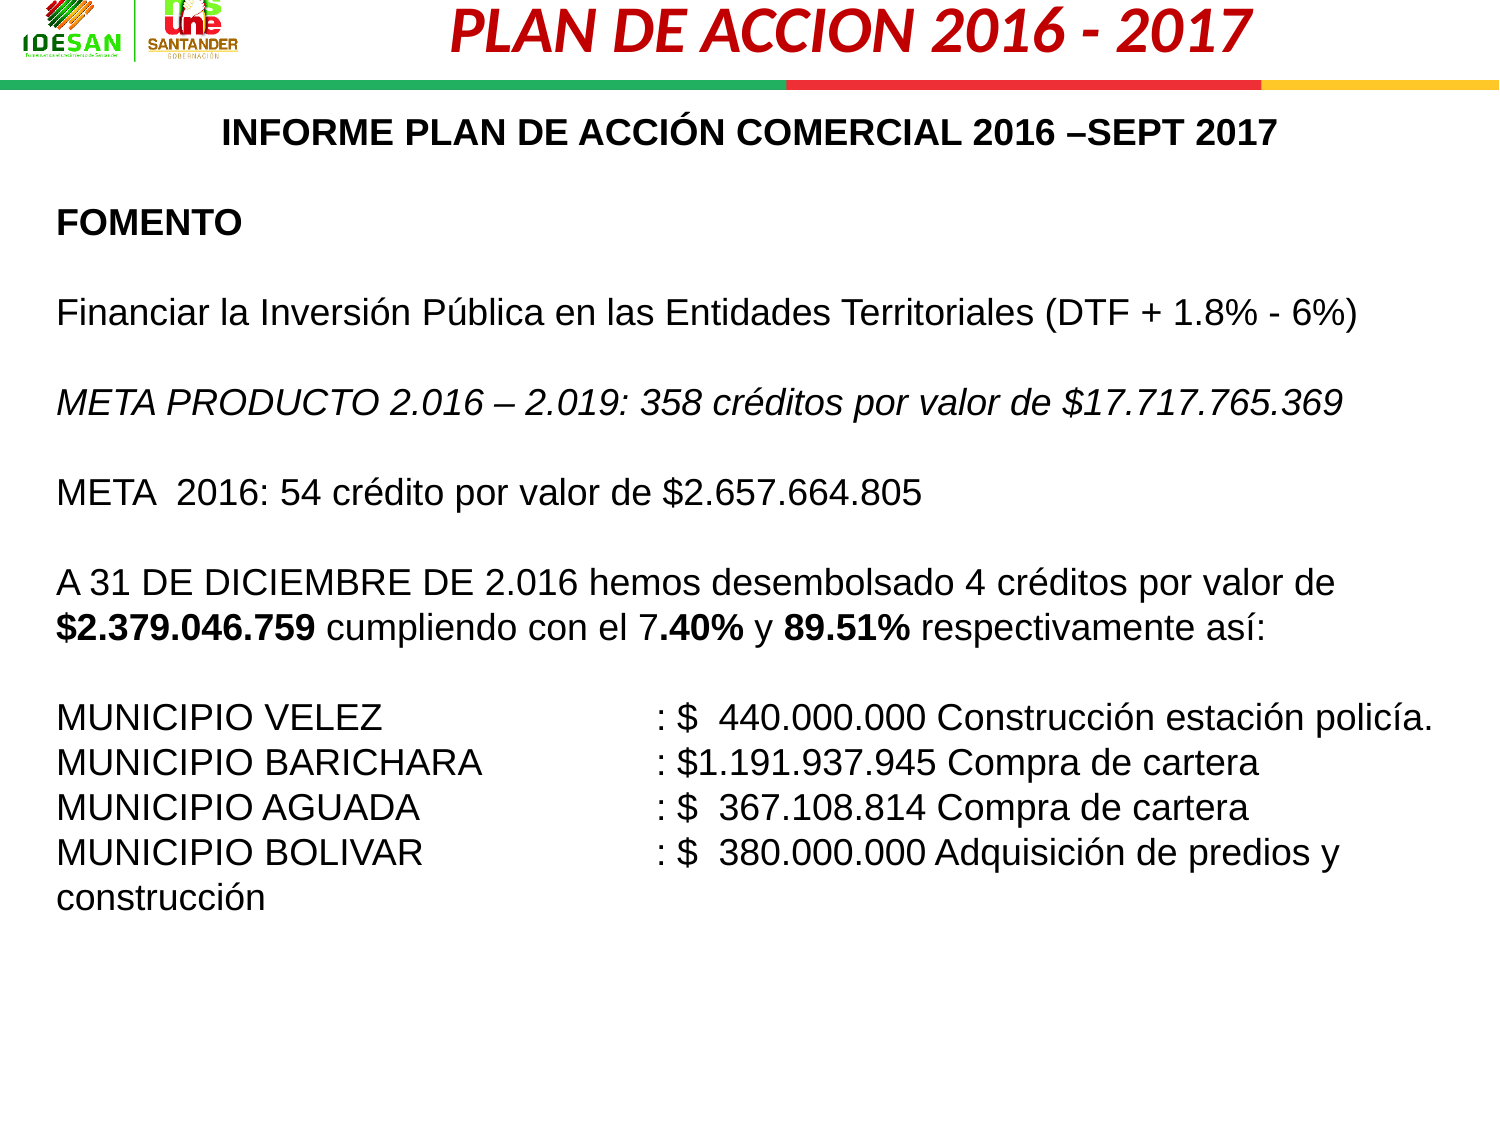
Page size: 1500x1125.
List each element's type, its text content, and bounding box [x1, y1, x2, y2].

text_box INFORME PLAN DE ACCIÓN COMERCIAL 2016 –SEPT 2017 FOMENTO Financiar la Inversión Pública en las Entidades Territoriales (DTF + 1.8% - 6%) META PRODUCTO 2.016 – 2.019: 358 créditos por valor de $17.717.765.369 META 2016: 54 crédito por valor de $2.657.664.805 A 31 DE DICIEMBRE DE 2.016 hemos desembolsado 4 créditos por valor de $2.379.046.759 cumpliendo con el 7.40% y 89.51% respectivamente así: MUNICIPIO VELEZ : $ 440.000.000 Construcción estación policía. MUNICIPIO BARICHARA : $1.191.937.945 Compra de cartera MUNICIPIO AGUADA : $ 367.108.814 Compra de cartera MUNICIPIO BOLIVAR : $ 380.000.000 Adquisición de predios y construcción [41, 100, 1459, 1041]
picture [0, 0, 1499, 91]
